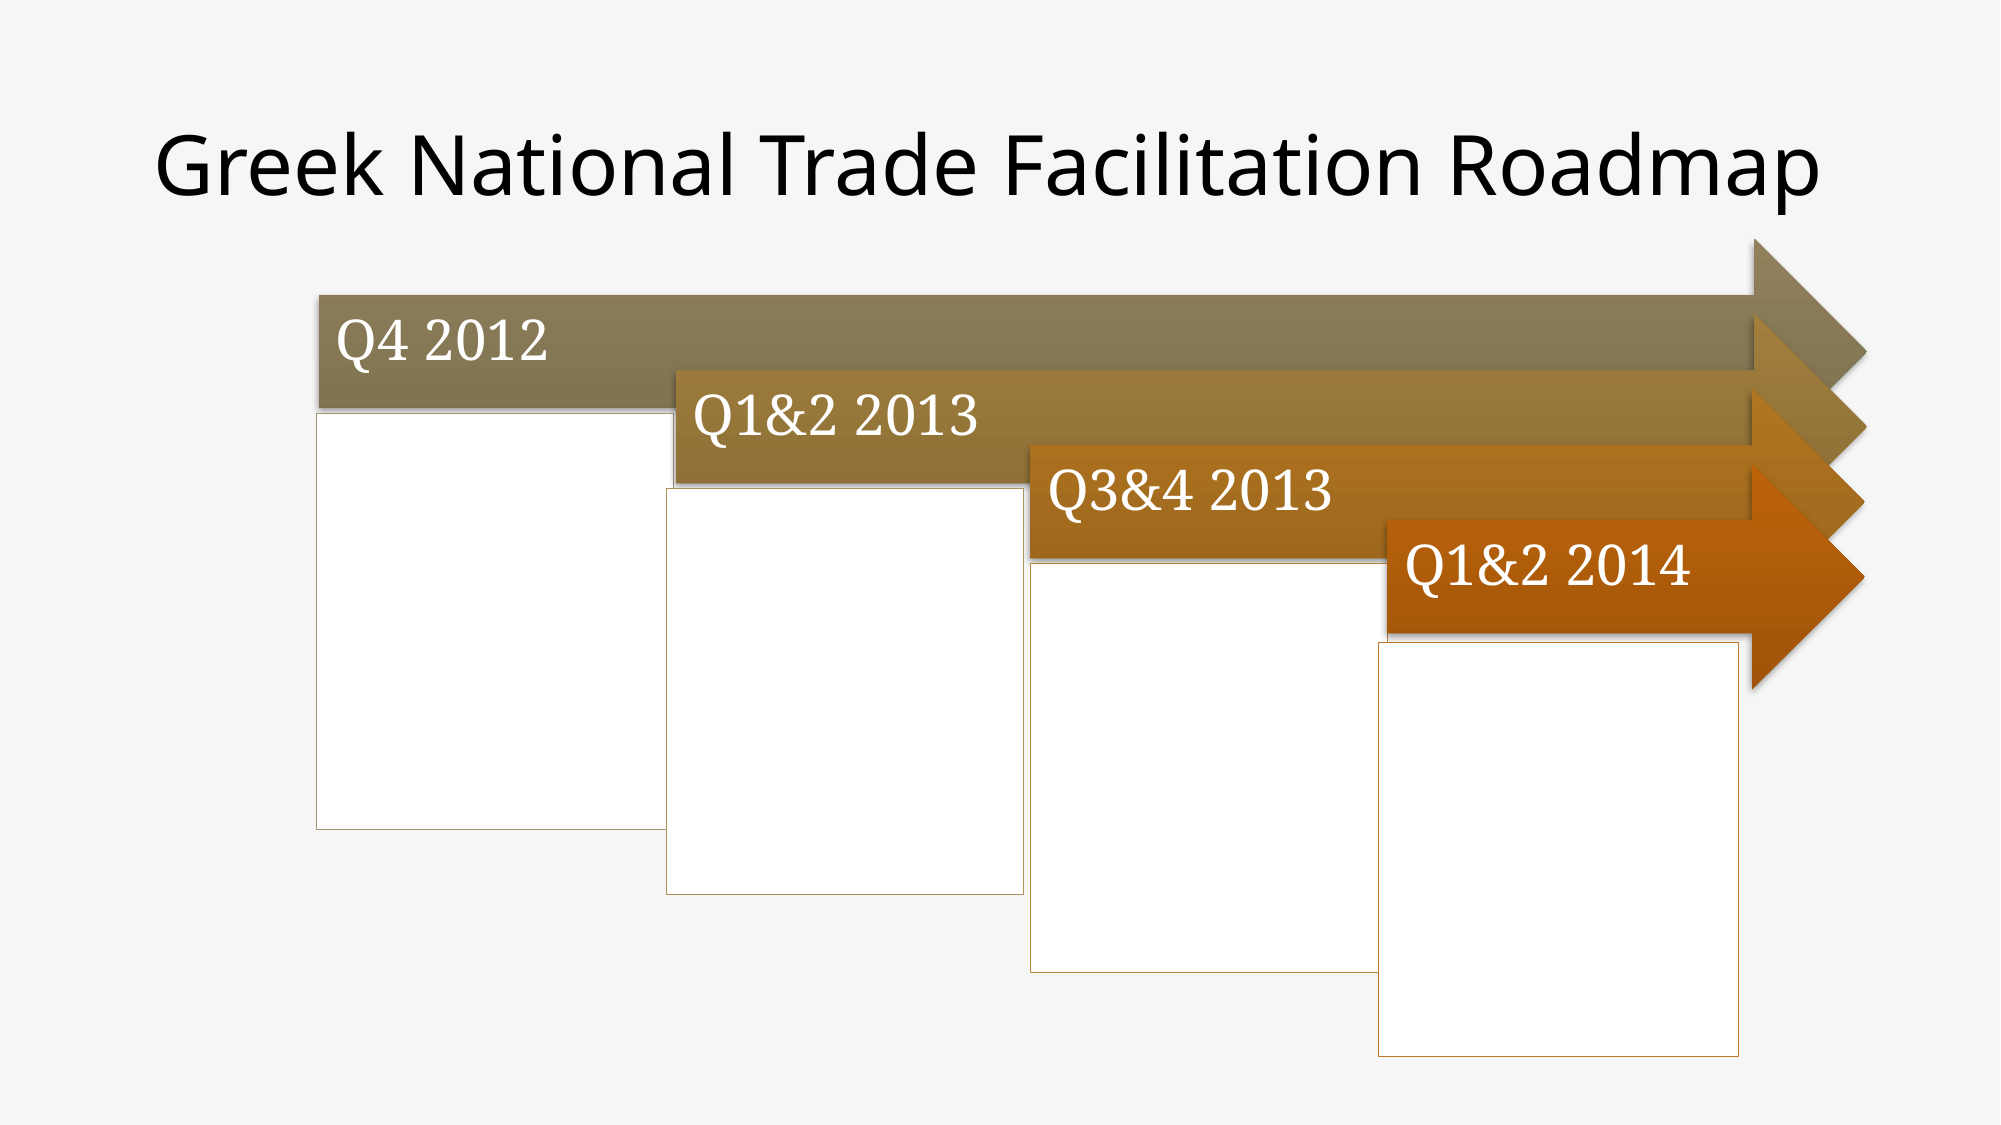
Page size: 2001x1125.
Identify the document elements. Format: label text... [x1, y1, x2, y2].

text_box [0, 231, 2000, 1060]
title Greek National Trade Facilitation Roadmap [138, 60, 1935, 228]
